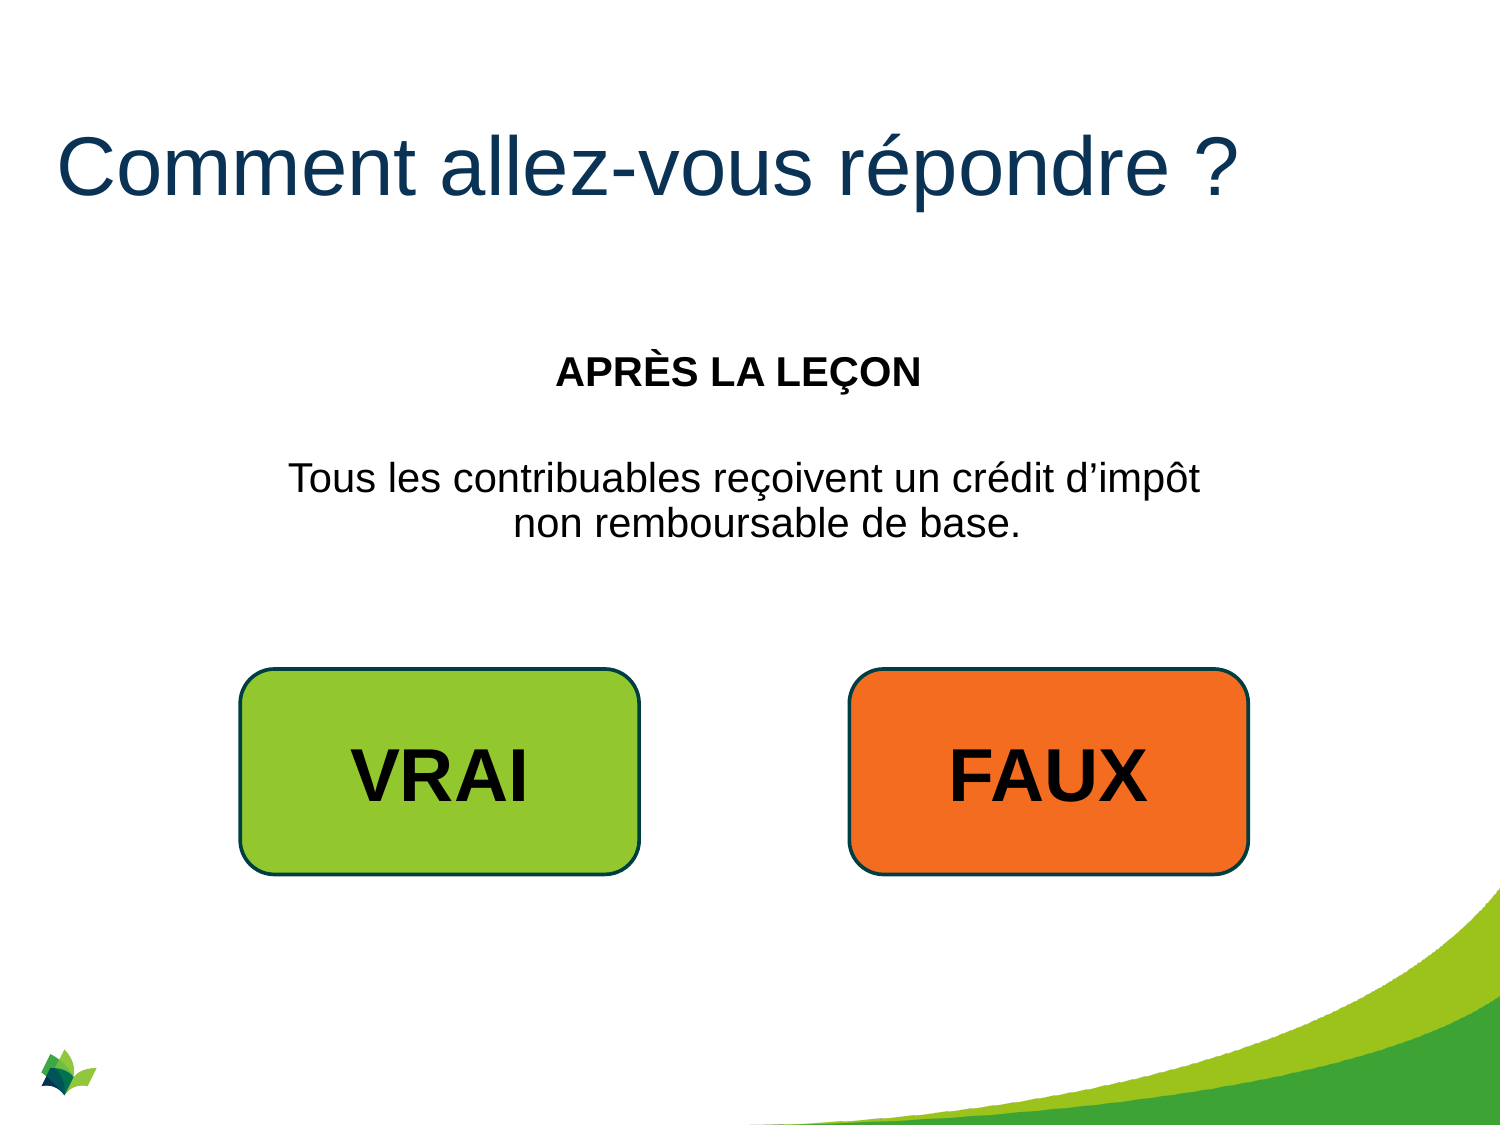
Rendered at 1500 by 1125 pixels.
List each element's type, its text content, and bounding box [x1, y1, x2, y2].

list APRÈS LA LEÇON Tous les contribuables reçoivent un crédit d’impôt non remboursable de base. [240, 343, 1249, 654]
text_box FAUX [847, 666, 1251, 877]
text_box VRAI [238, 666, 642, 877]
title Comment allez-vous répondre ? [41, 59, 1459, 278]
picture [0, 299, 1500, 1125]
